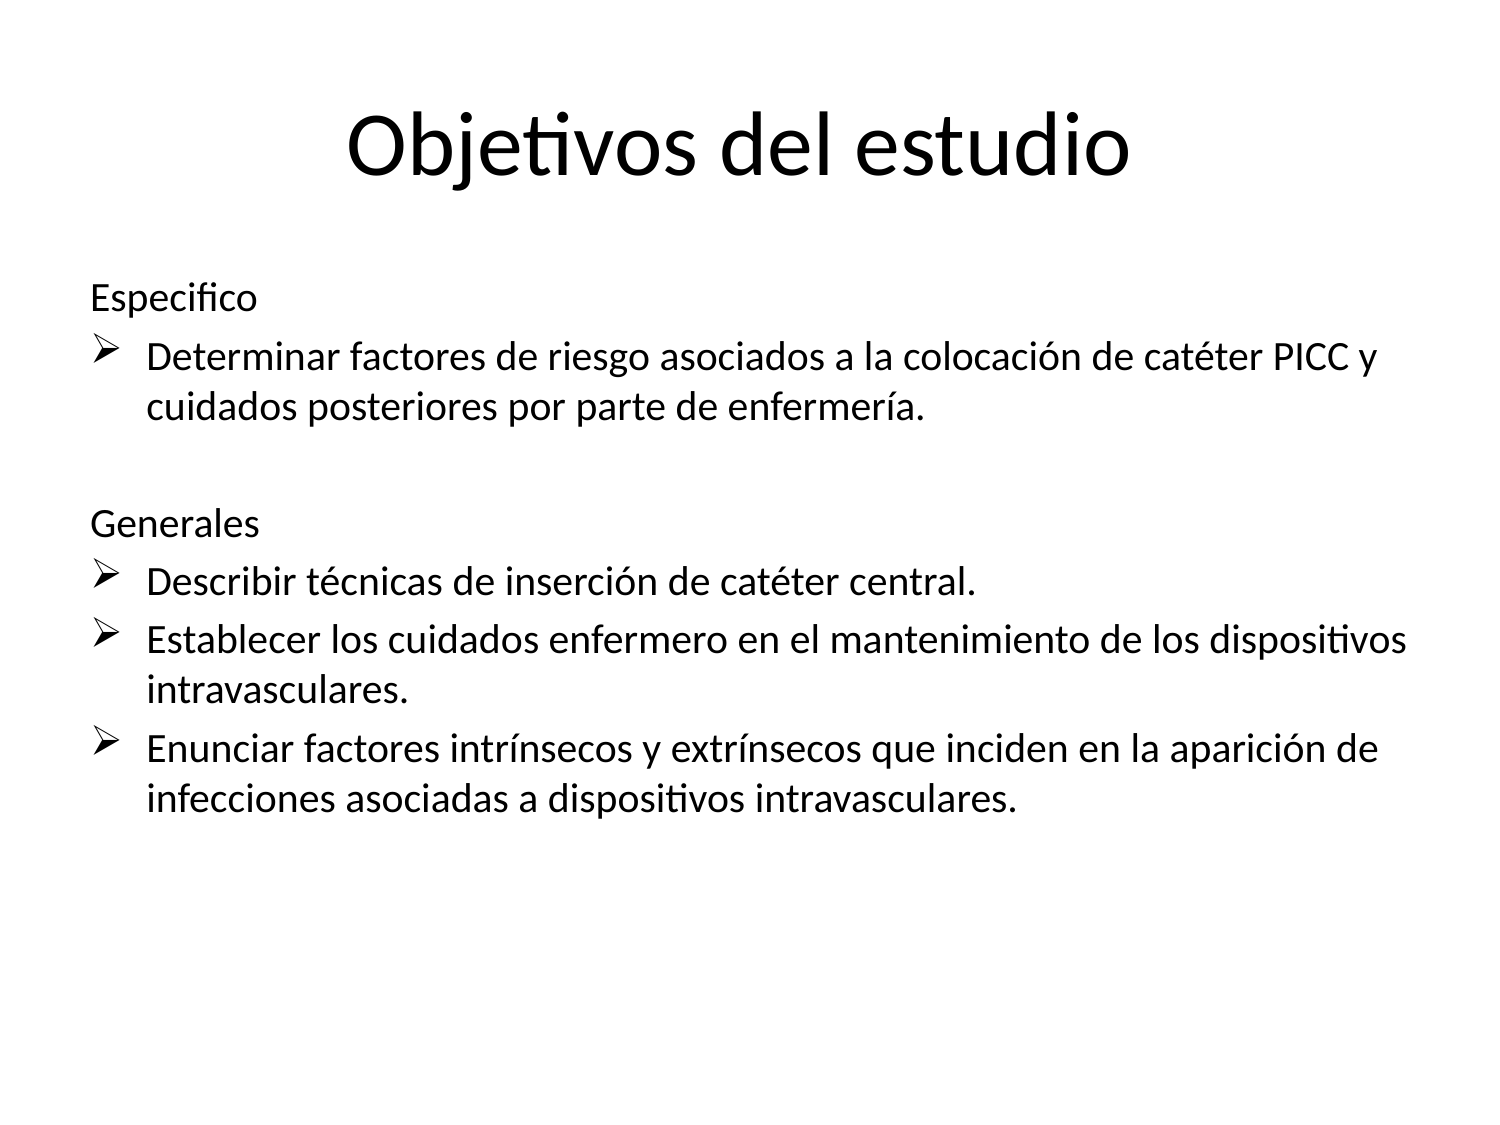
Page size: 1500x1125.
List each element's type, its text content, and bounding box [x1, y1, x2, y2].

title Objetivos del estudio [75, 45, 1425, 233]
list Especifico Determinar factores de riesgo asociados a la colocación de catéter PICC y cuidados posteriores por parte de enfermería. Generales Describir técnicas de inserción de catéter central. Establecer los cuidados enfermero en el mantenimiento de los dispositivos intravasculares. Enunciar factores intrínsecos y extrínsecos que inciden en la aparición de infecciones asociadas a dispositivos intravasculares. [75, 262, 1425, 1005]
